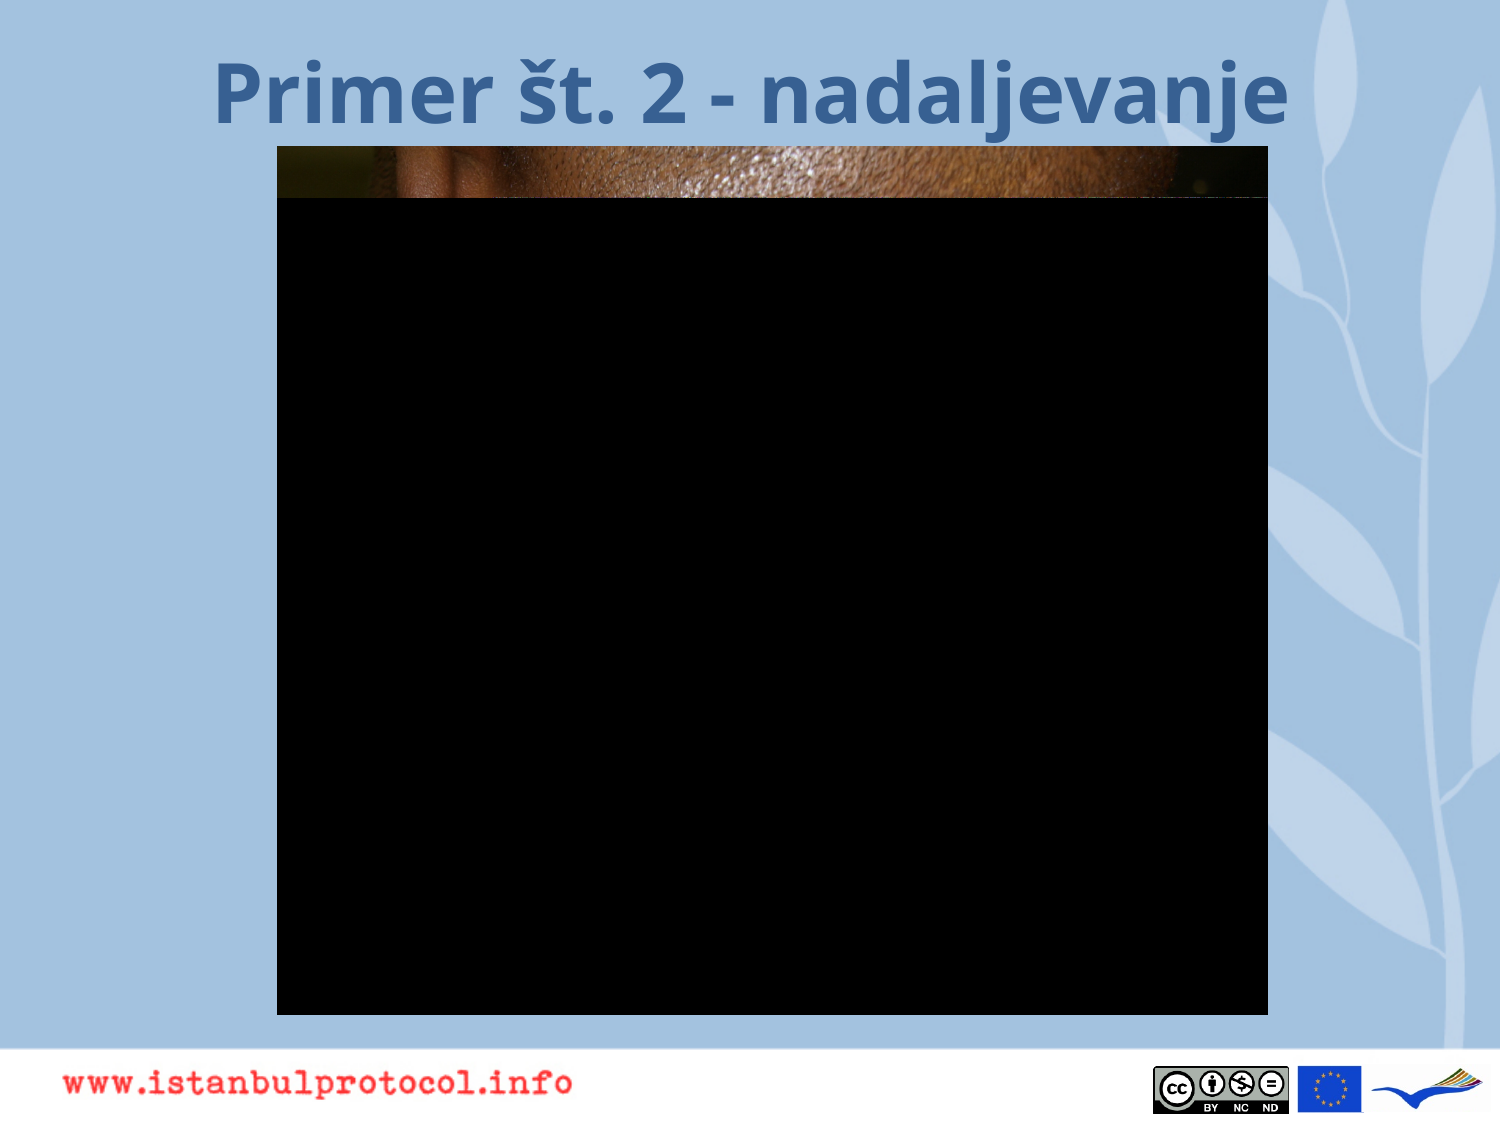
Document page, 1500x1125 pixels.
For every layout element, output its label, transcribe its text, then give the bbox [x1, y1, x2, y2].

picture [0, 0, 1500, 1125]
title Primer št. 2 - nadaljevanje [76, 0, 1427, 198]
